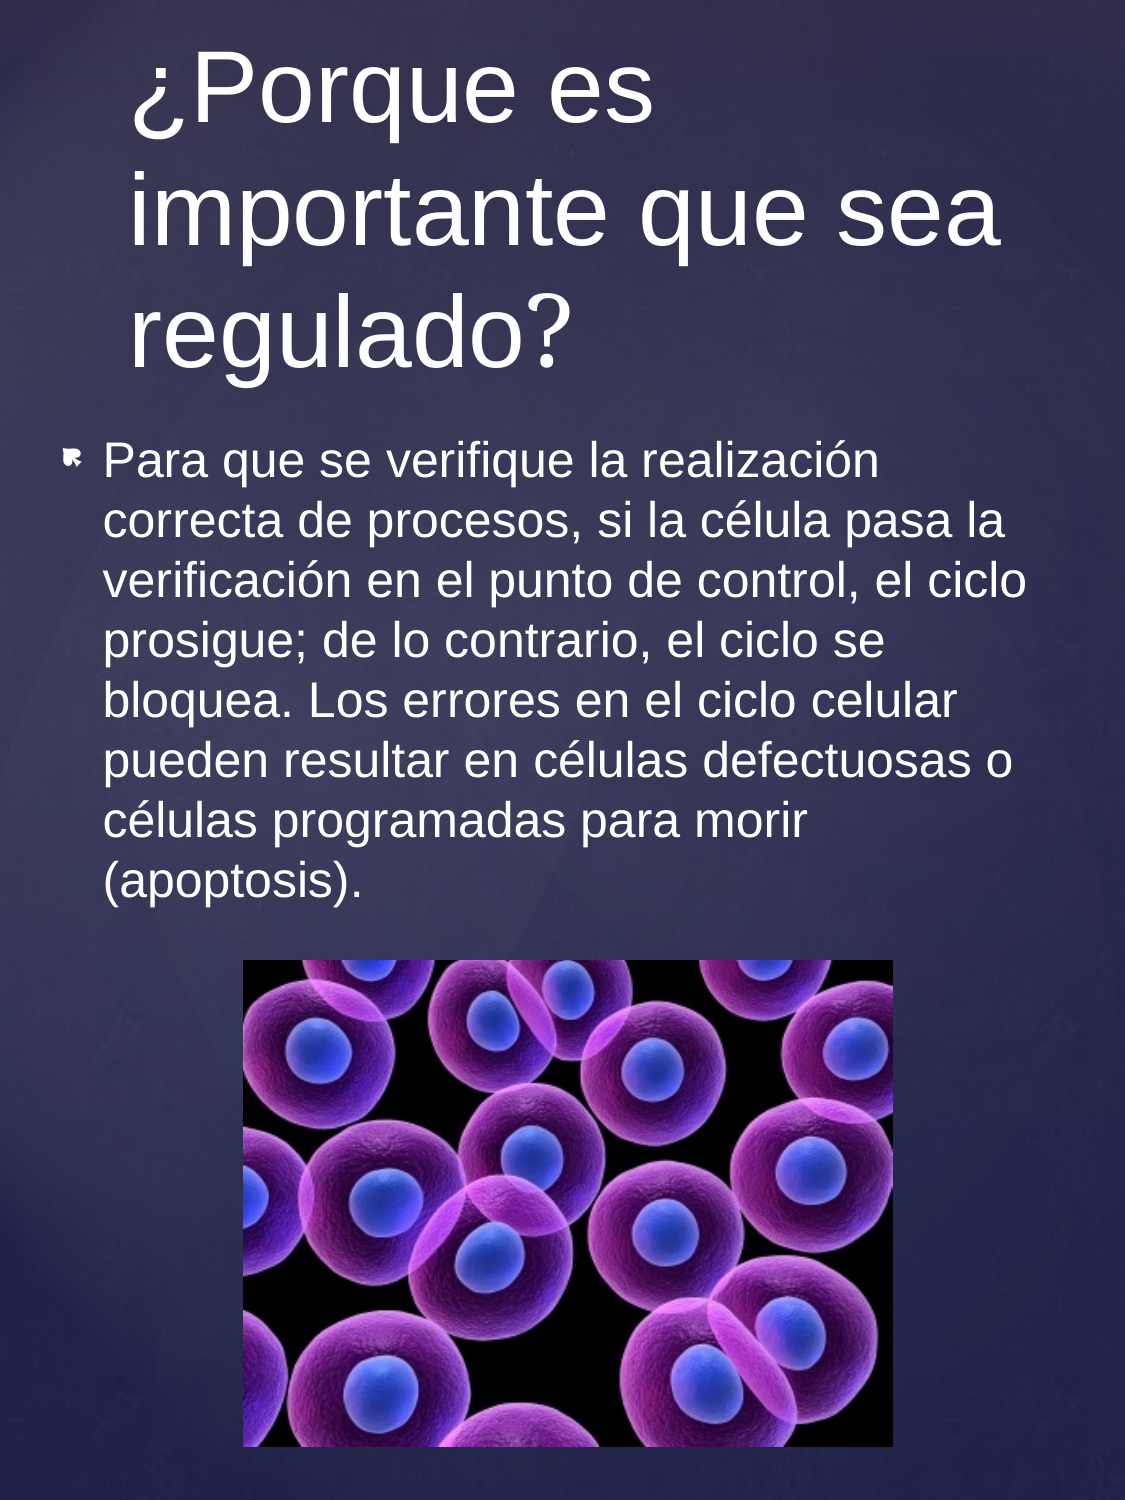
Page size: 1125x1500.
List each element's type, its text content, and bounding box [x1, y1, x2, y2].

list Para que se verifique la realización correcta de procesos, si la célula pasa la verificación en el punto de control, el ciclo prosigue; de lo contrario, el ciclo se bloquea. Los errores en el ciclo celular pueden resultar en células defectuosas o células programadas para morir (apoptosis). [42, 431, 1083, 904]
title ¿Porque es importante que sea regulado? [113, 123, 1042, 396]
picture [243, 959, 893, 1448]
